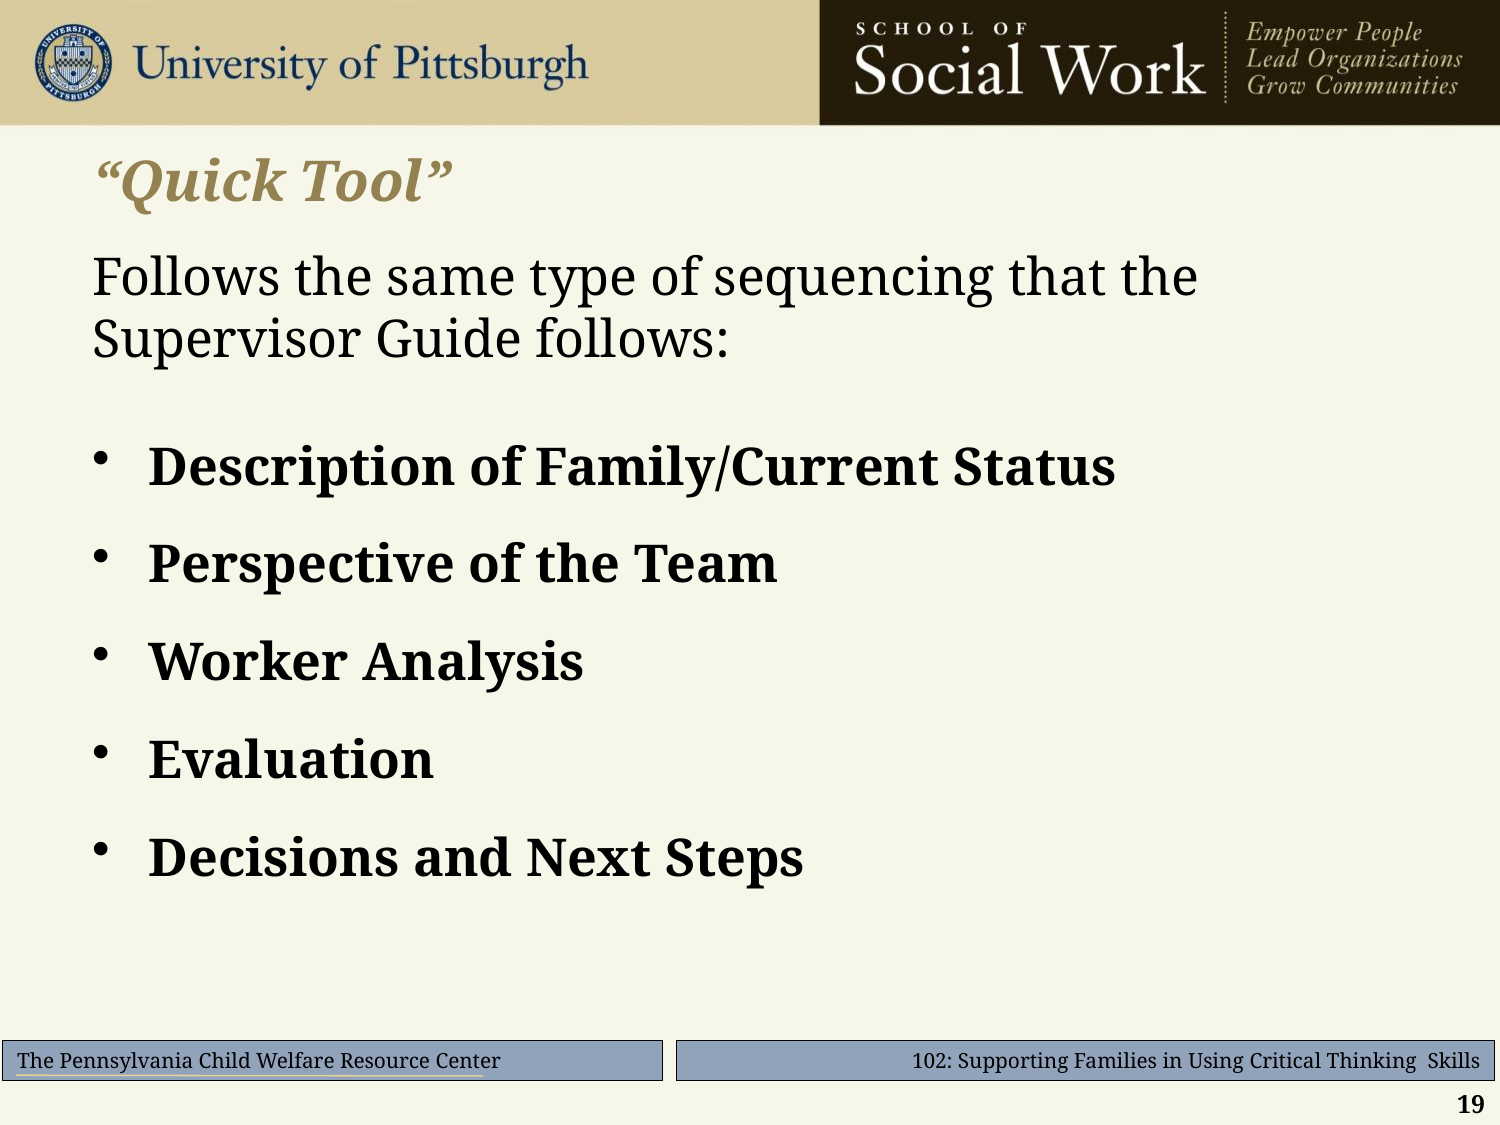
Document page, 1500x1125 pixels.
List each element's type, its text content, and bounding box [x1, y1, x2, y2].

list Follows the same type of sequencing that the Supervisor Guide follows: Description of Family/Current Status Perspective of the Team Worker Analysis Evaluation Decisions and Next Steps [76, 235, 1431, 1037]
title “Quick Tool” [76, 129, 1428, 228]
picture [0, 0, 1500, 1125]
slide_number 19 [1212, 1085, 1500, 1125]
